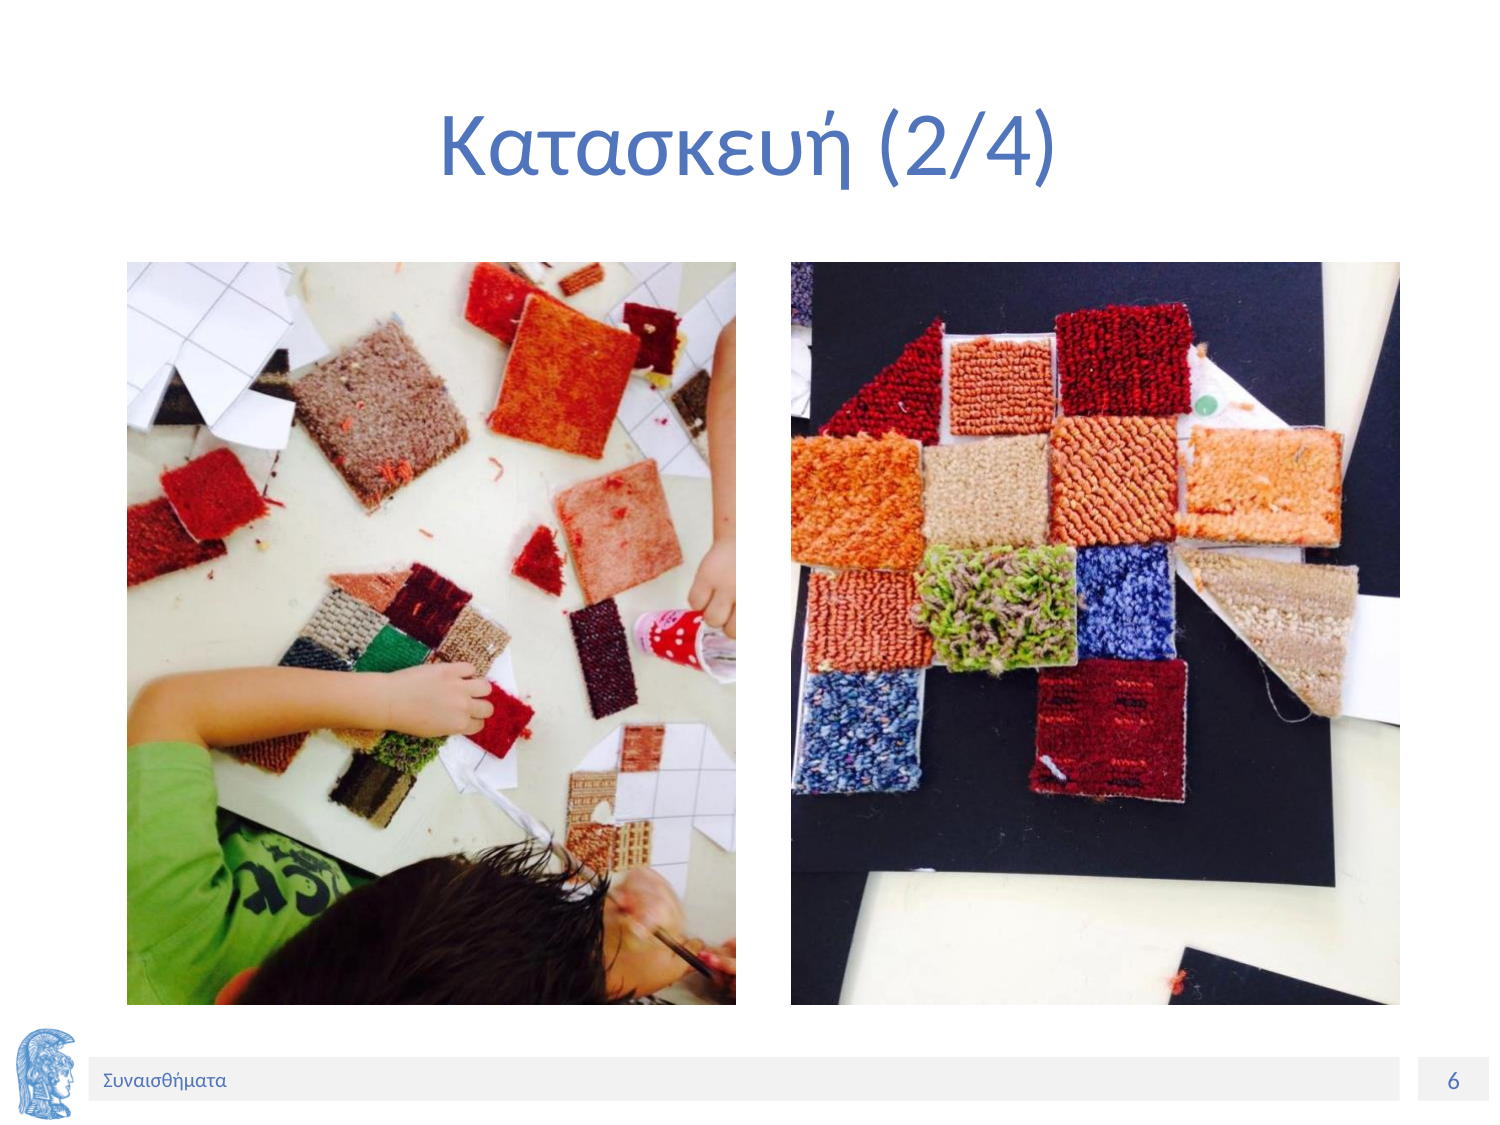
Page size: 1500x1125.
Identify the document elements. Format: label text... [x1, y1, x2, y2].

picture [9, 1025, 81, 1120]
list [791, 262, 1400, 1006]
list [127, 262, 736, 1006]
title Κατασκευή (2/4) [75, 45, 1425, 233]
